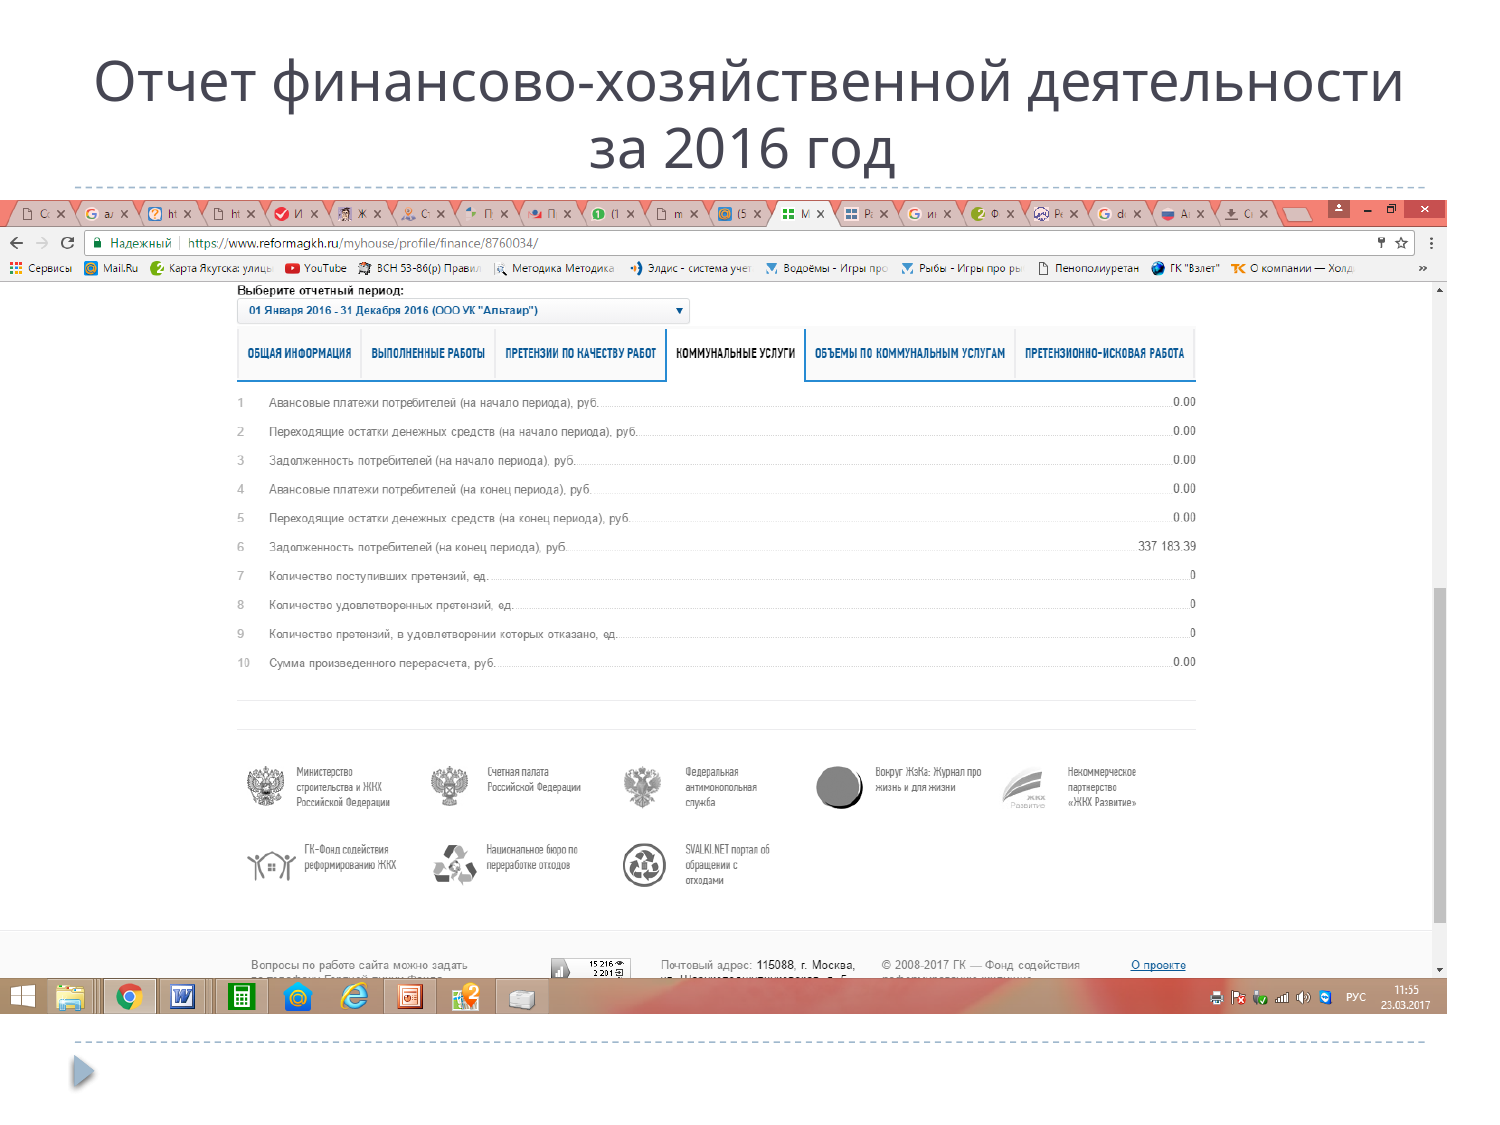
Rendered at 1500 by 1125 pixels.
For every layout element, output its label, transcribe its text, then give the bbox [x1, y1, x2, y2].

title Отчет финансово-хозяйственной деятельности за 2016 год [74, 37, 1426, 188]
picture [0, 199, 1447, 1014]
